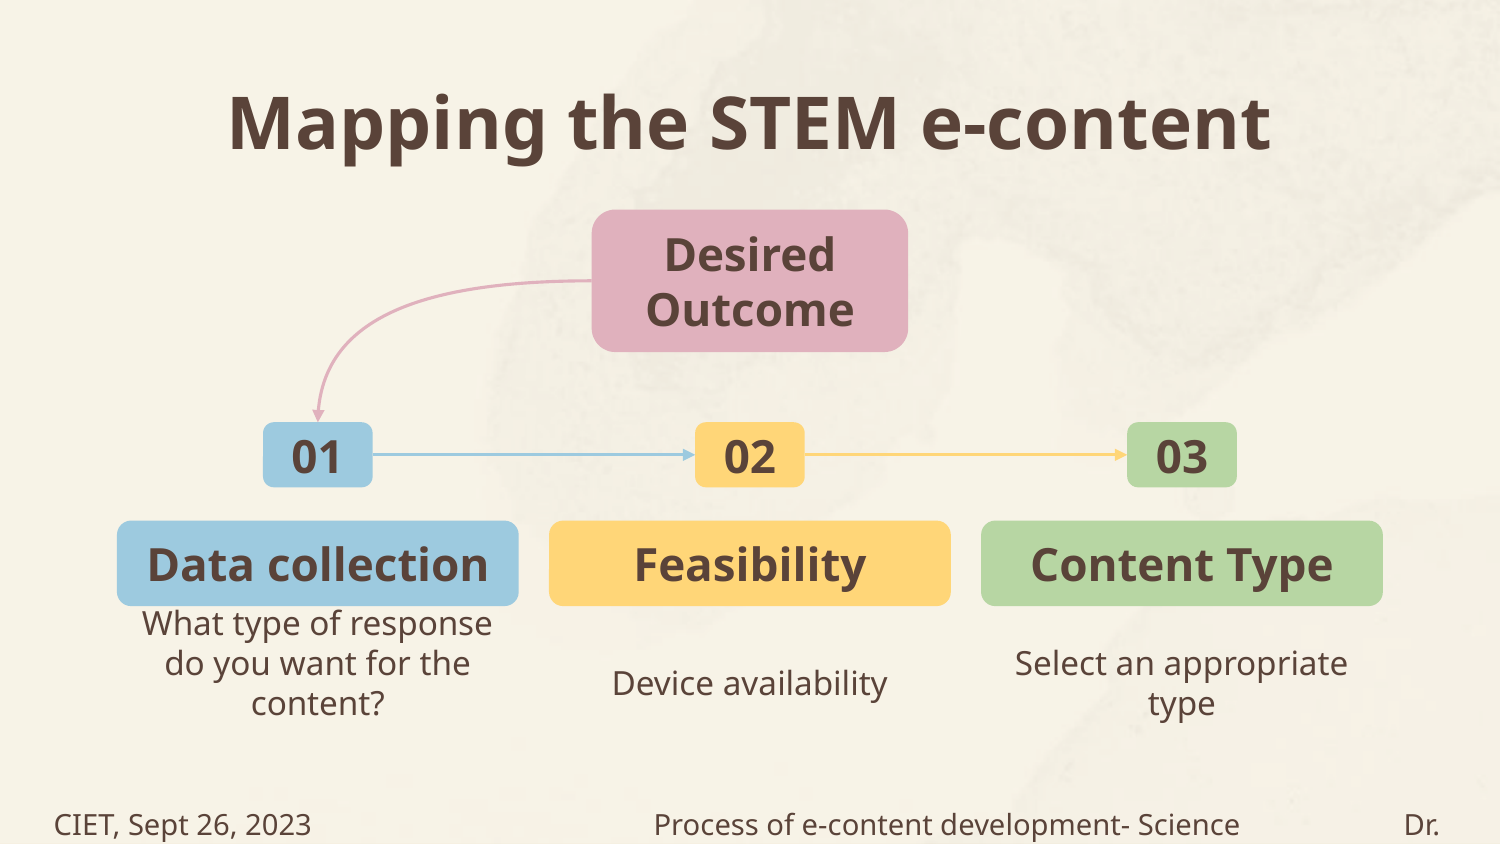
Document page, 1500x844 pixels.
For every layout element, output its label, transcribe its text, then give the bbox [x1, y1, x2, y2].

text_box Content Type [981, 520, 1383, 607]
title Mapping the STEM e-content [116, 61, 1383, 156]
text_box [317, 280, 592, 423]
text_box What type of response do you want for the content? [116, 639, 519, 725]
text_box Data collection [116, 520, 519, 607]
text_box Select an appropriate type [981, 639, 1383, 725]
text_box Device availability [549, 639, 951, 725]
text_box 01 [262, 422, 373, 488]
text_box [0, 0, 1500, 844]
text_box Desired Outcome [591, 209, 909, 353]
text_box 03 [1127, 422, 1237, 488]
text_box 02 [695, 422, 805, 488]
text_box Feasibility [548, 520, 951, 607]
